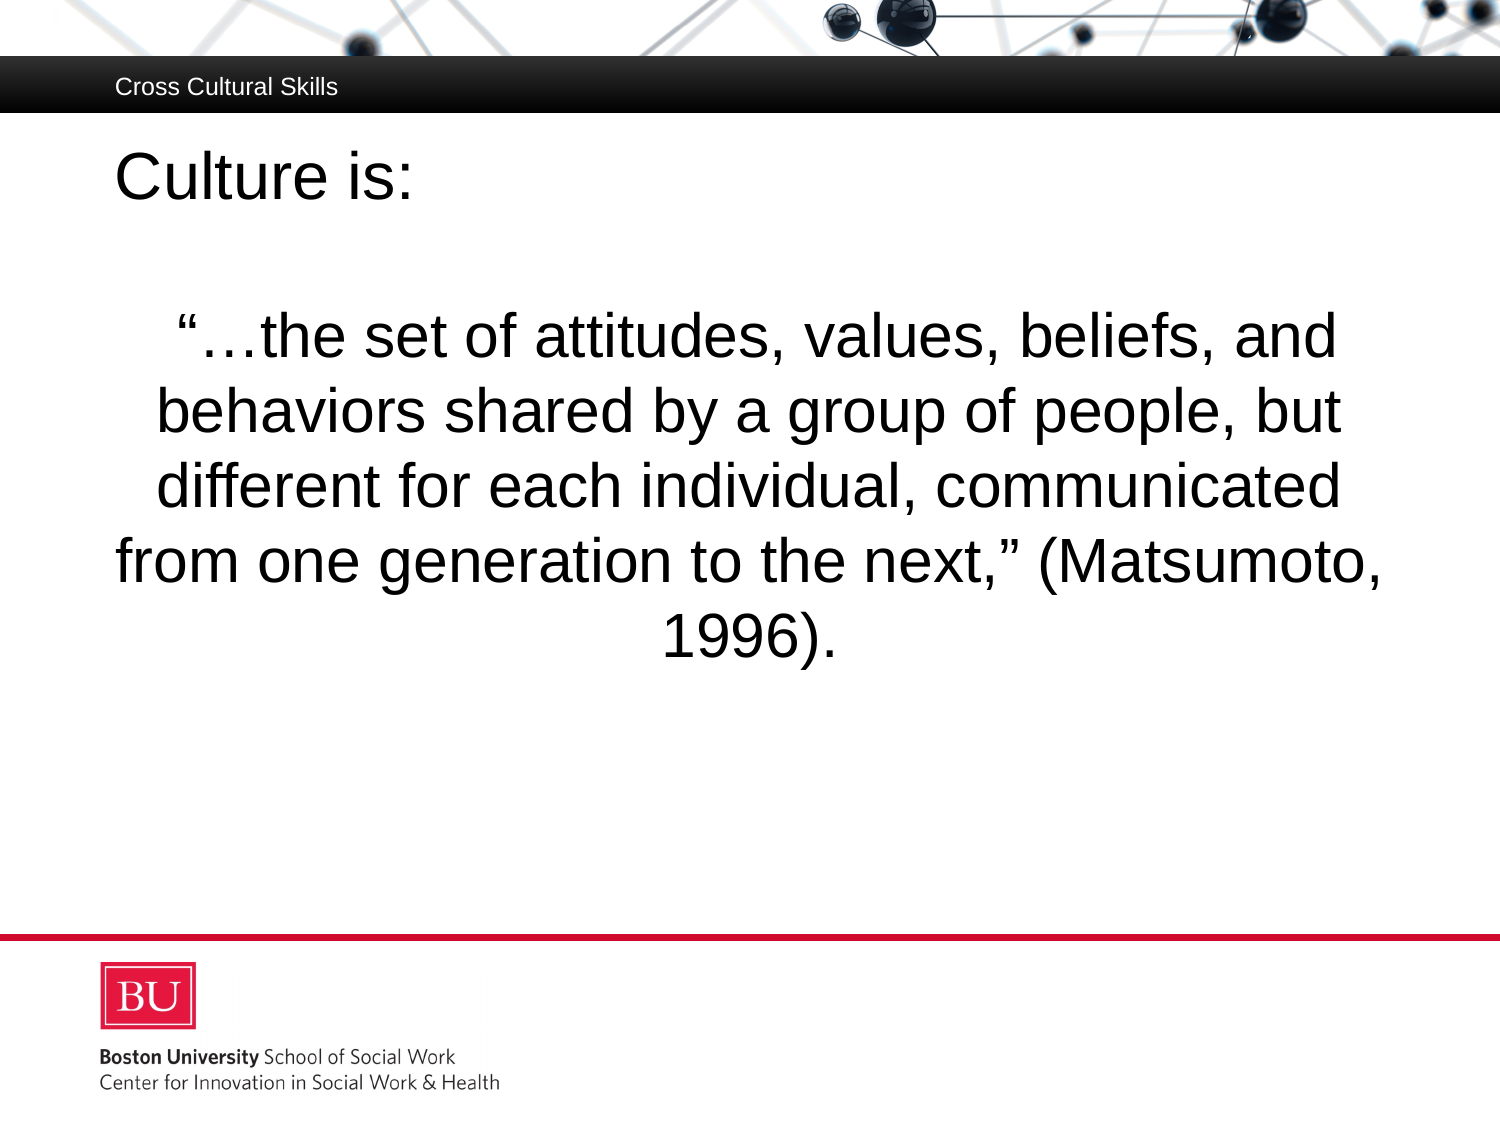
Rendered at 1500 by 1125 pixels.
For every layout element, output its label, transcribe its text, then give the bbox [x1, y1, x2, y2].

picture [0, 0, 1500, 56]
picture [99, 962, 500, 1095]
footer Cross Cultural Skills [99, 62, 938, 113]
list “…the set of attitudes, values, beliefs, and behaviors shared by a group of people, but different for each individual, communicated from one generation to the next,” (Matsumoto, 1996). [99, 287, 1400, 925]
title Culture is: [99, 125, 1400, 238]
